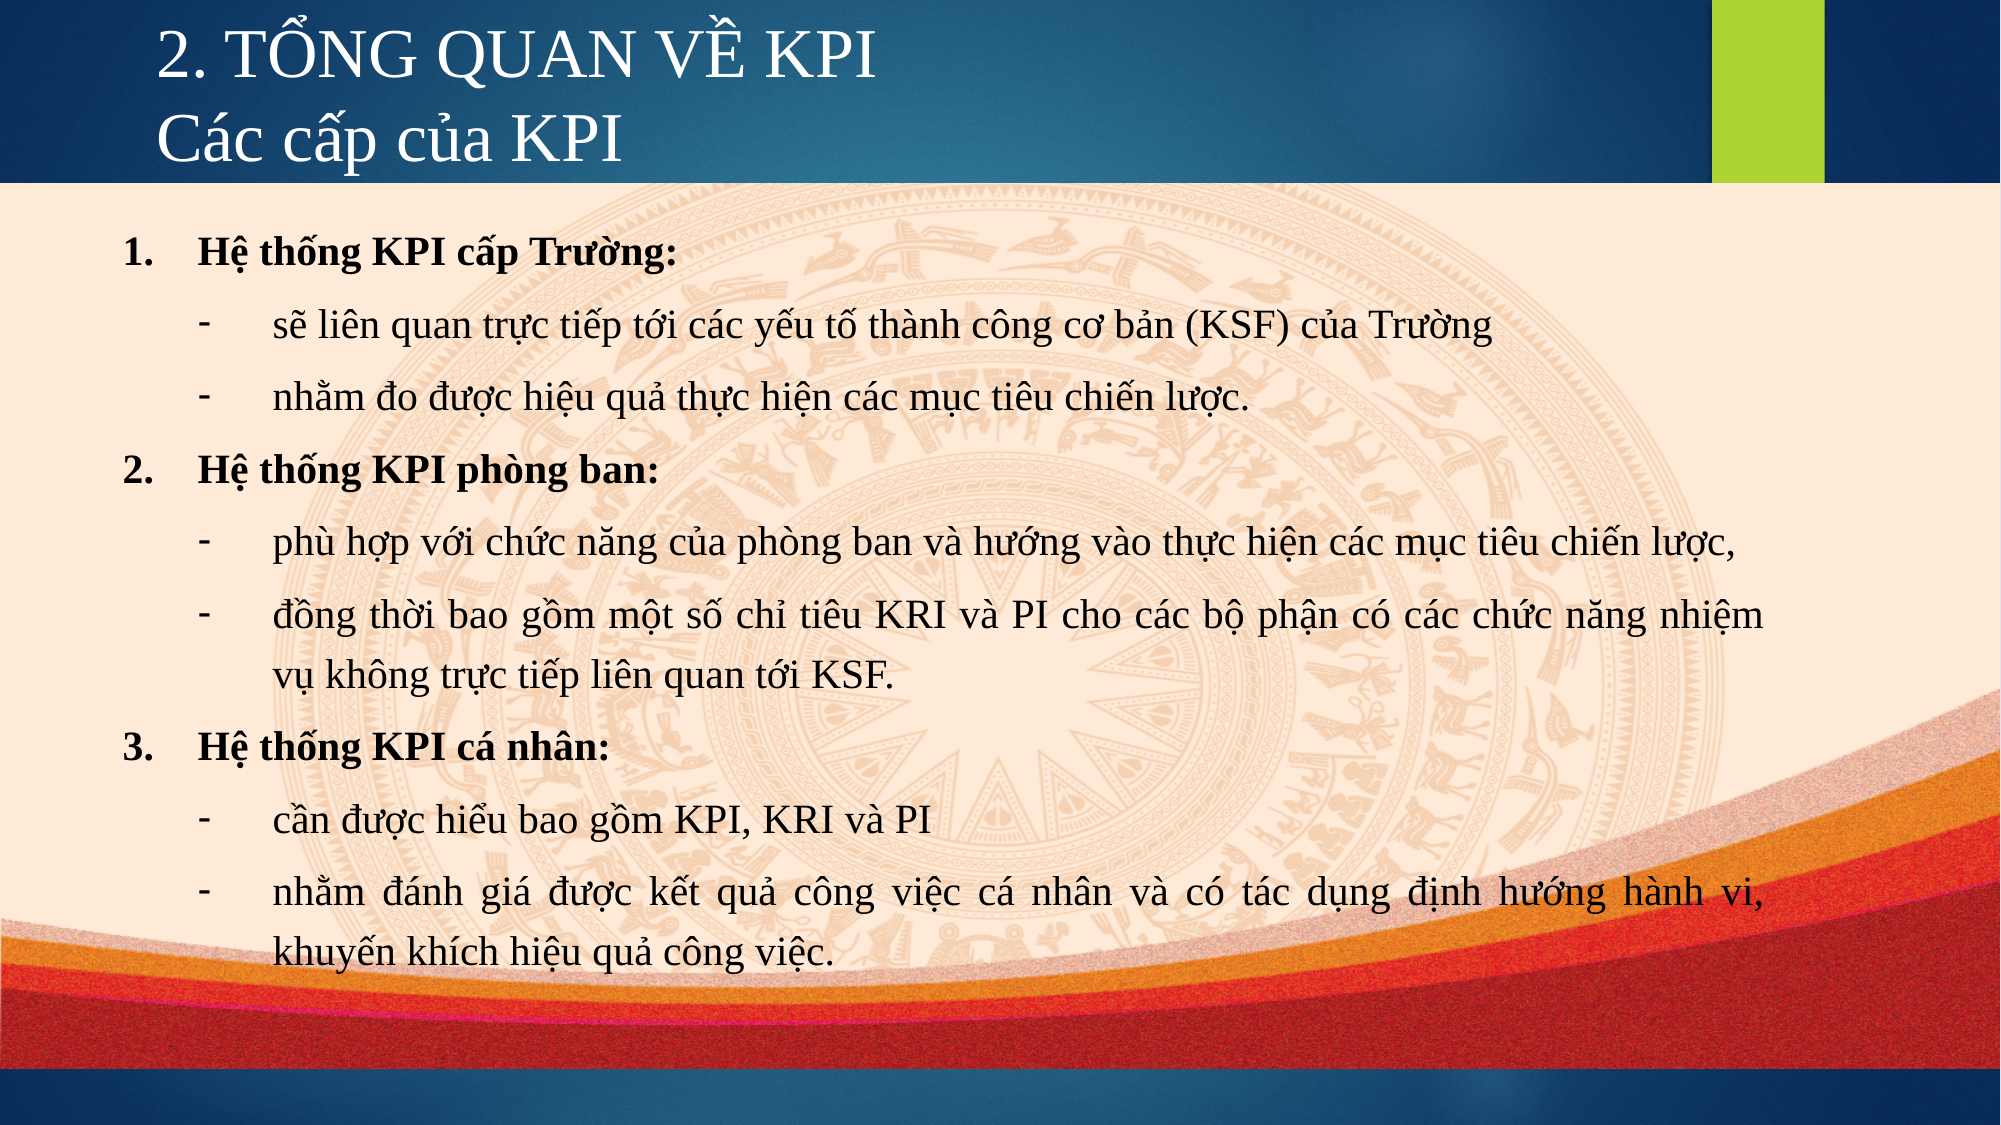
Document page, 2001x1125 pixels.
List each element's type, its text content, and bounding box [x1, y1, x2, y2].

picture [0, 183, 2000, 1125]
title 2. TỔNG QUAN VỀ KPI Các cấp của KPI [141, 0, 1609, 181]
